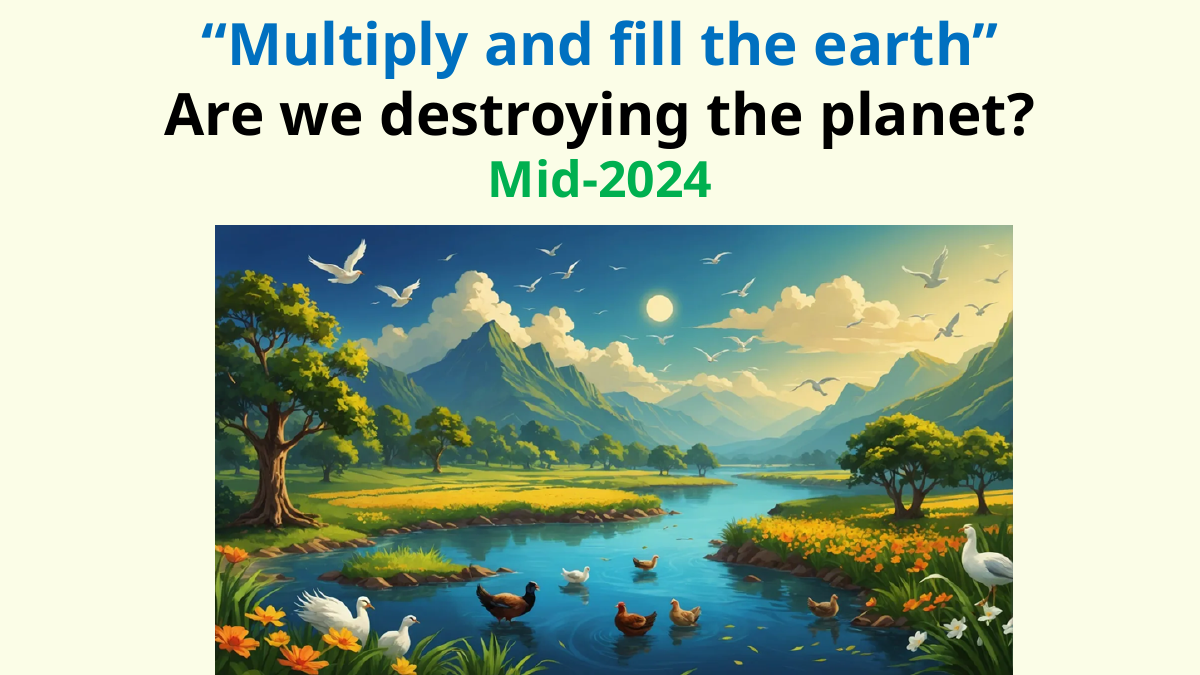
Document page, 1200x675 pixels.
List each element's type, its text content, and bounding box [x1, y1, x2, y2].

picture [215, 225, 1013, 675]
text_box “Multiply and fill the earth” Are we destroying the planet? Mid-2024 [34, 0, 1166, 215]
